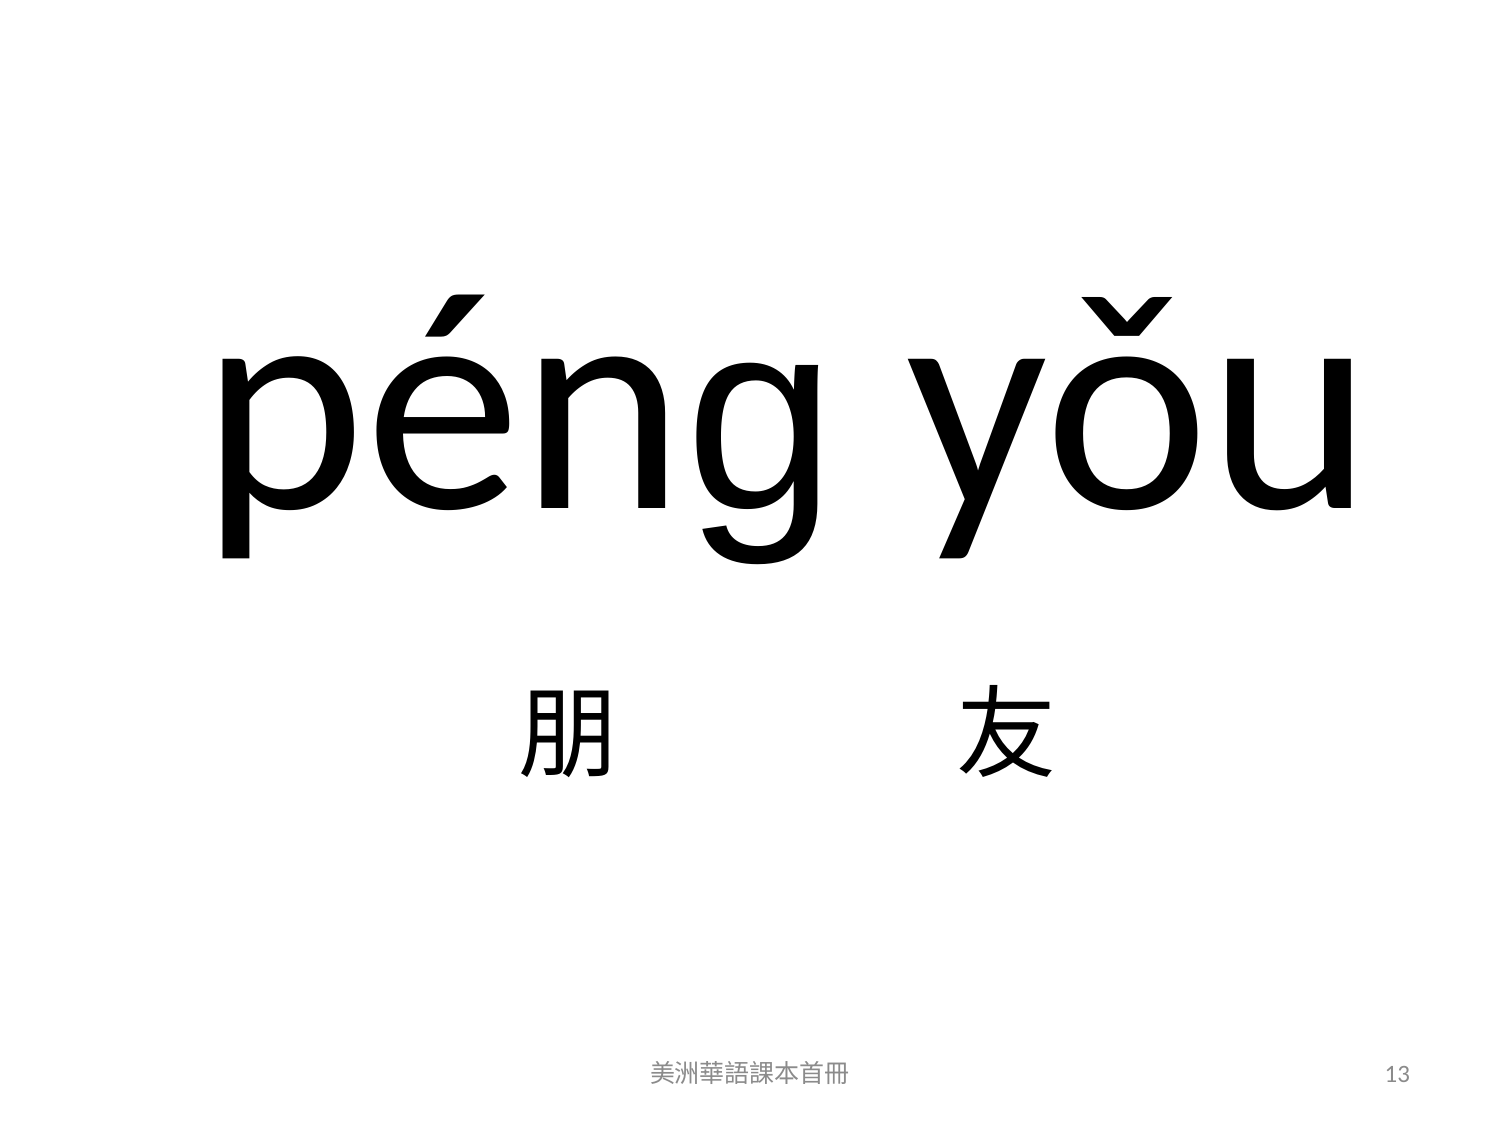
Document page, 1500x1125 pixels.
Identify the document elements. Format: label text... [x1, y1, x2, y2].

footer 美洲華語課本首冊 [512, 1042, 988, 1103]
text_box 朋 友 [504, 662, 1072, 798]
text_box péng yǒu [44, 188, 1459, 579]
slide_number 13 [1074, 1042, 1425, 1103]
